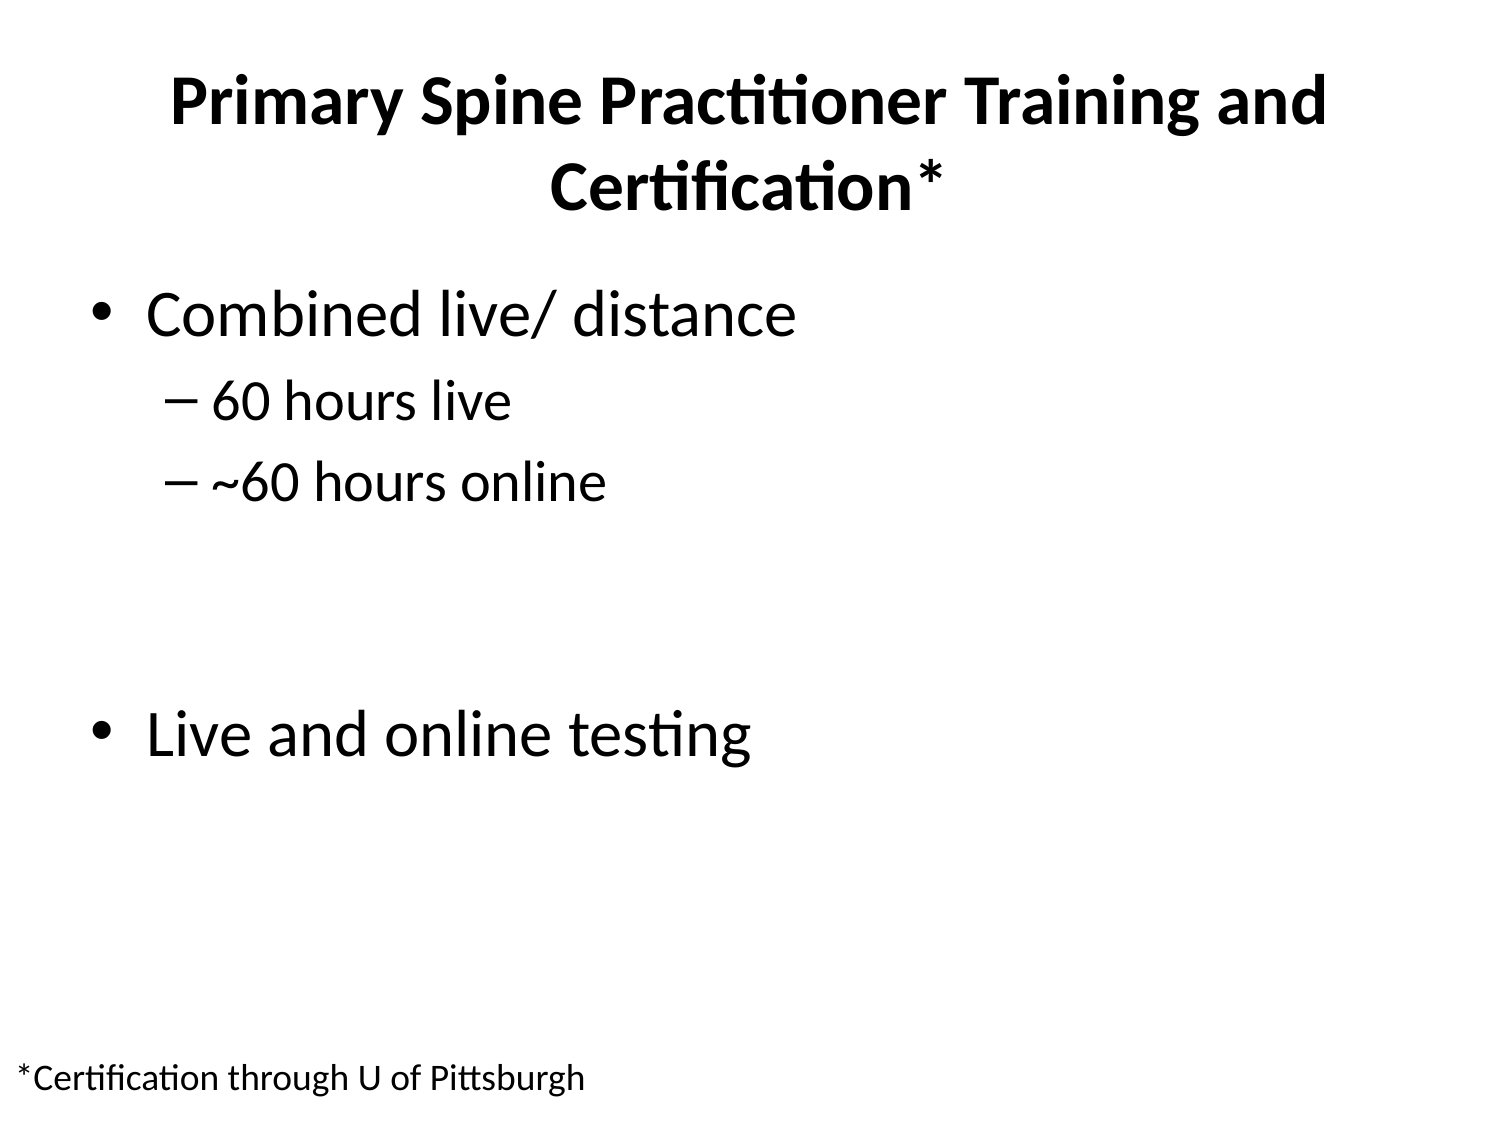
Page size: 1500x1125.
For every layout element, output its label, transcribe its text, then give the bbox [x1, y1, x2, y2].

list Combined live/ distance 60 hours live ~60 hours online Live and online testing [75, 262, 1425, 1005]
text_box *Certification through U of Pittsburgh [0, 1045, 1500, 1106]
title Primary Spine Practitioner Training and Certification* [75, 45, 1425, 233]
